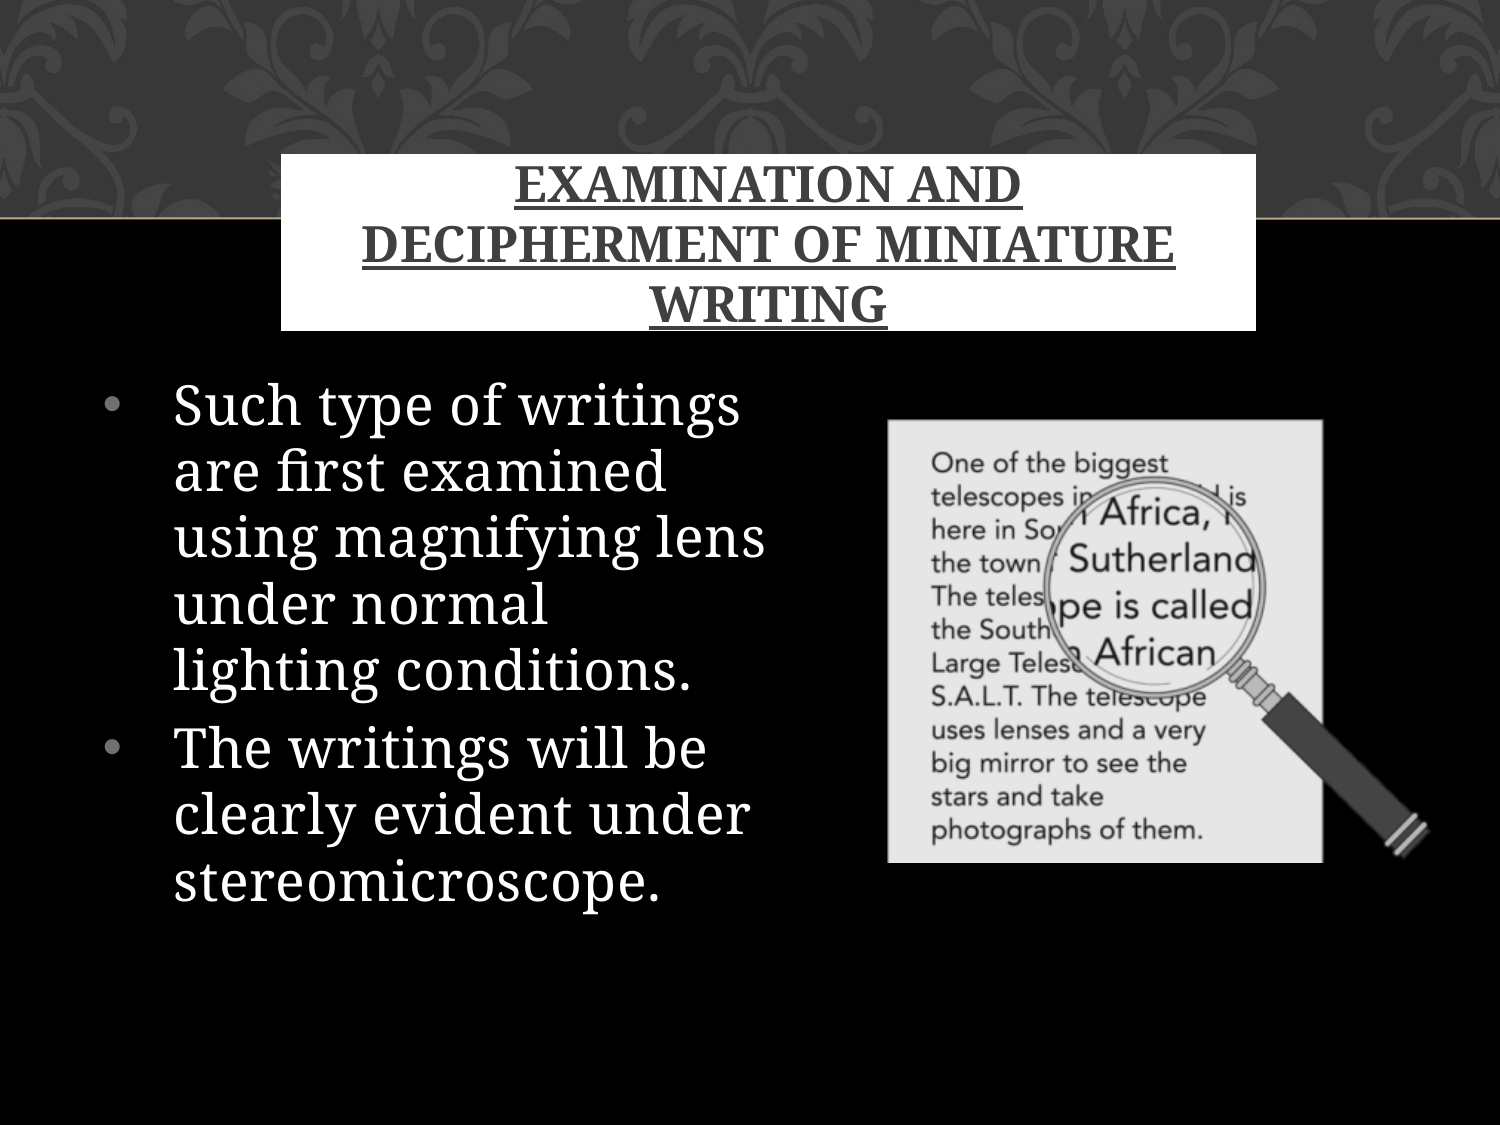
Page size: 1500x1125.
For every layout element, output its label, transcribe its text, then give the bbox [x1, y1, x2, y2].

list Such type of writings are first examined using magnifying lens under normal lighting conditions. The writings will be clearly evident under stereomicroscope. [87, 362, 788, 1025]
picture [887, 419, 1432, 864]
title EXAMINATION AND DECIPHERMENT OF MINIATURE WRITING [281, 154, 1256, 331]
